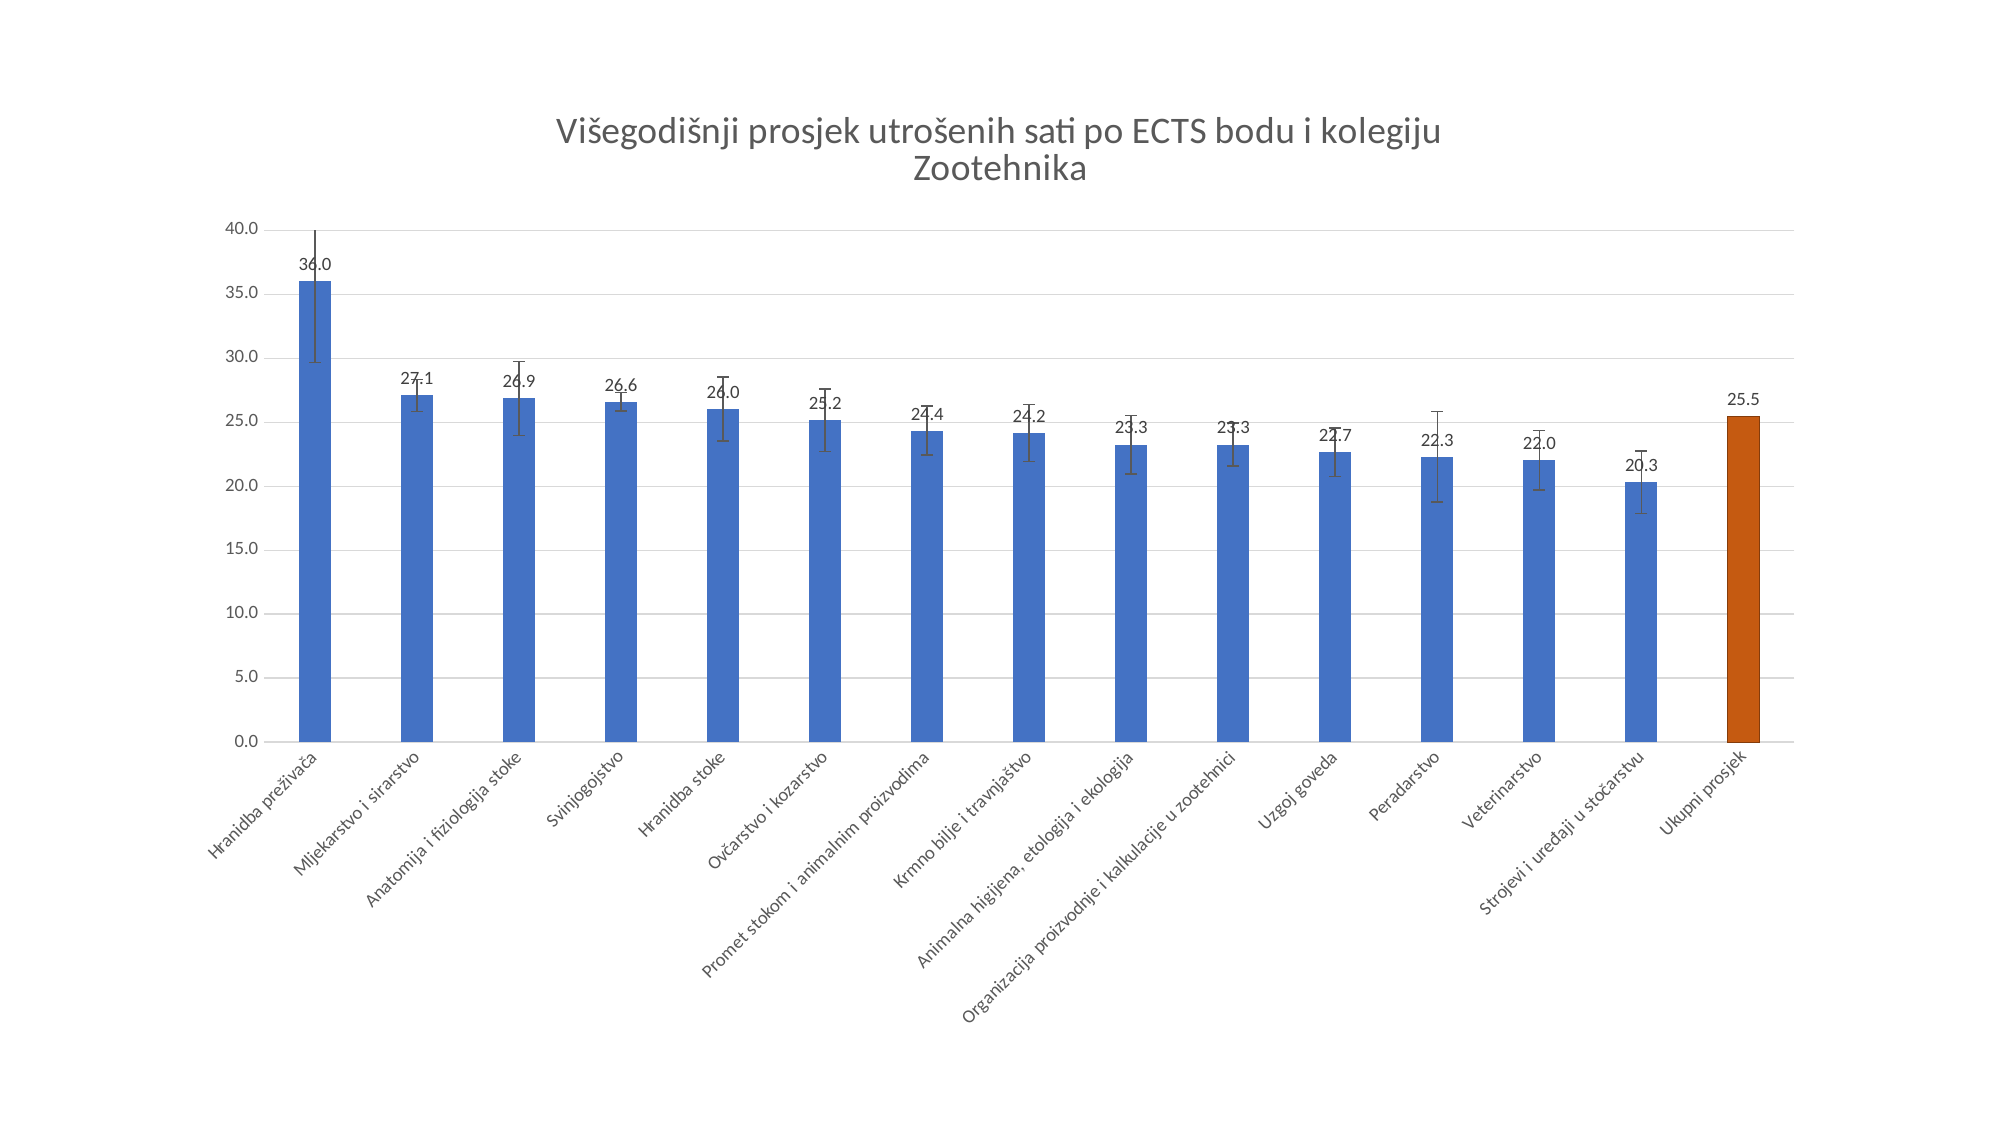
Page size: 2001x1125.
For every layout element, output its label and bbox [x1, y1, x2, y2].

chart [172, 76, 1828, 1049]
